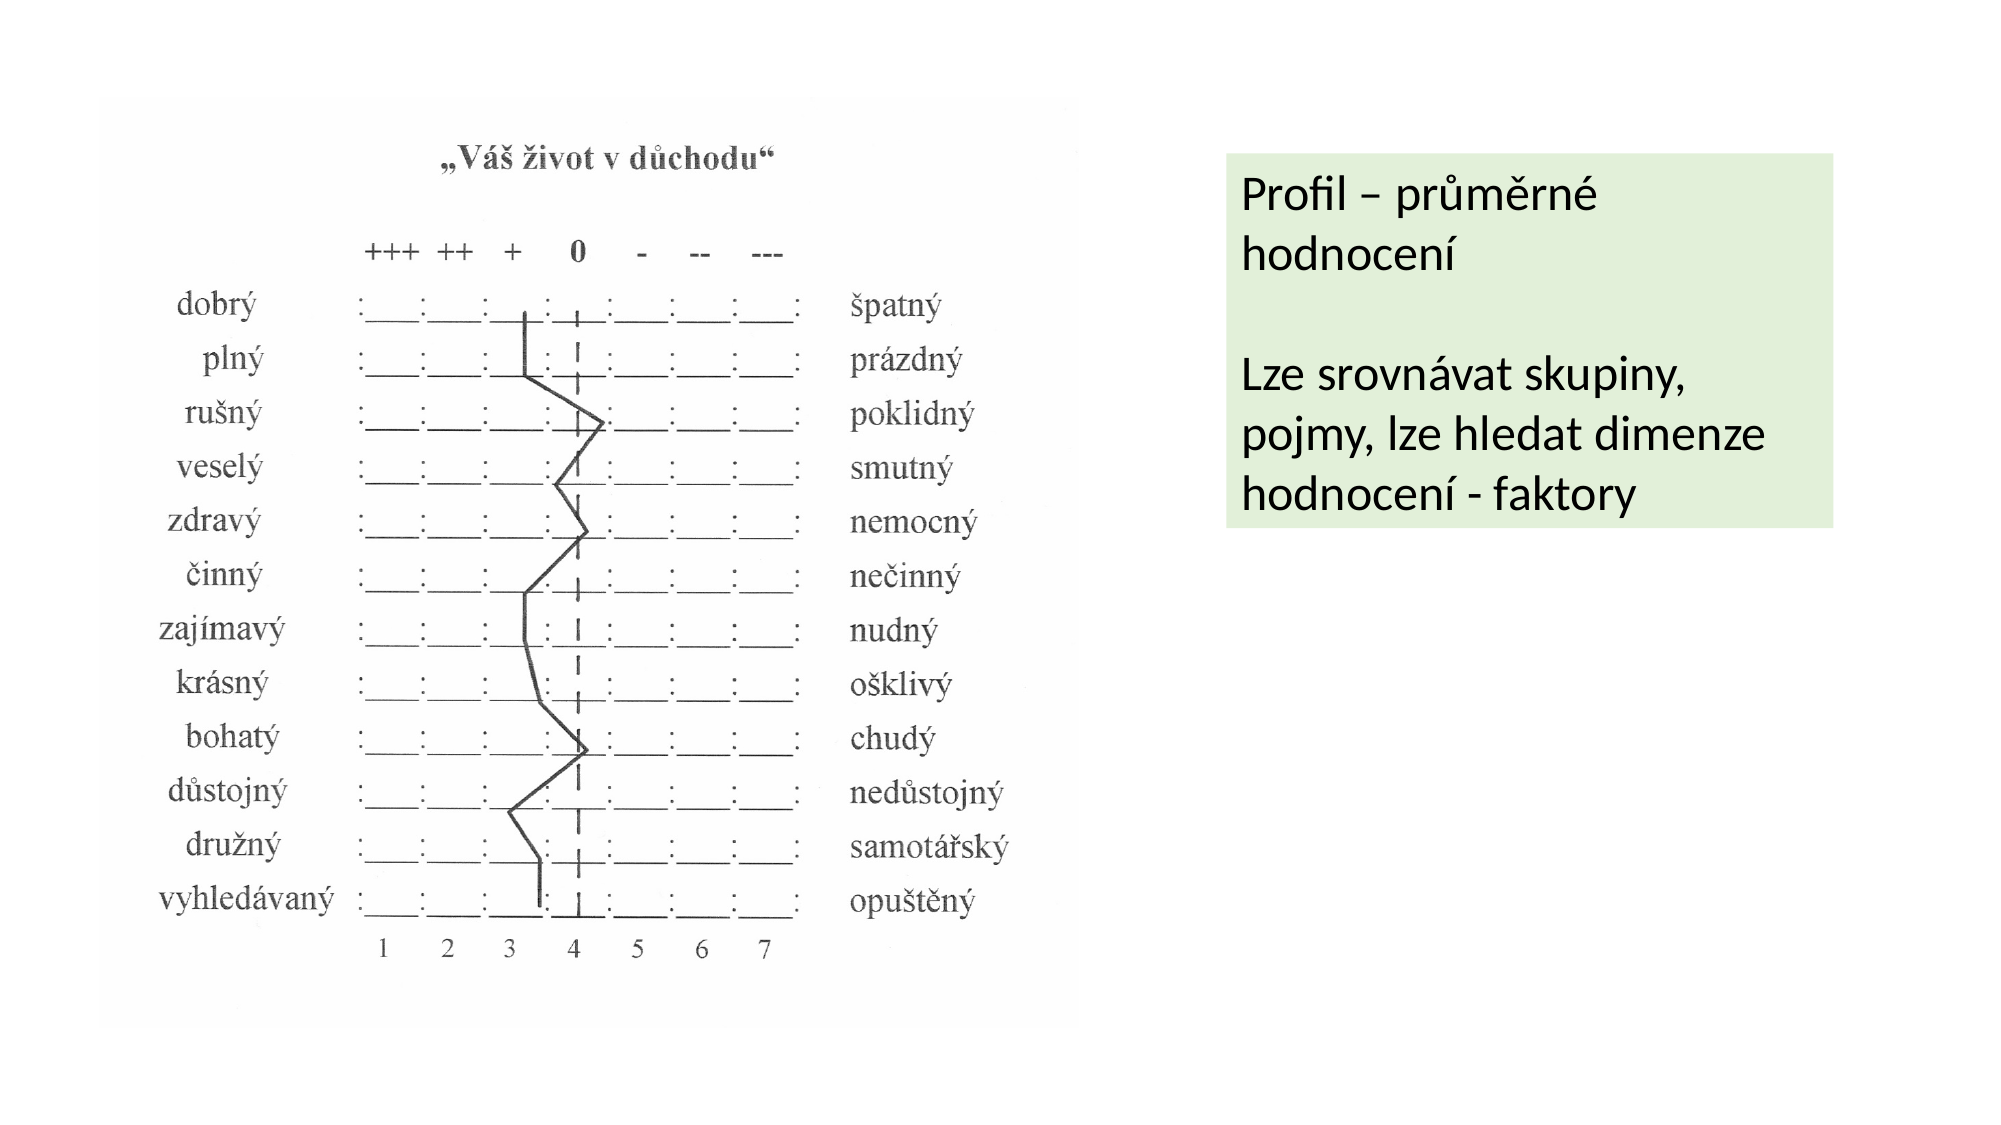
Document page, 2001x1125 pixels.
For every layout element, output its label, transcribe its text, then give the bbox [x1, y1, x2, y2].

picture [99, 97, 1079, 1028]
text_box Profil – průměrné hodnocení Lze srovnávat skupiny, pojmy, lze hledat dimenze hodnocení - faktory [1226, 153, 1834, 529]
